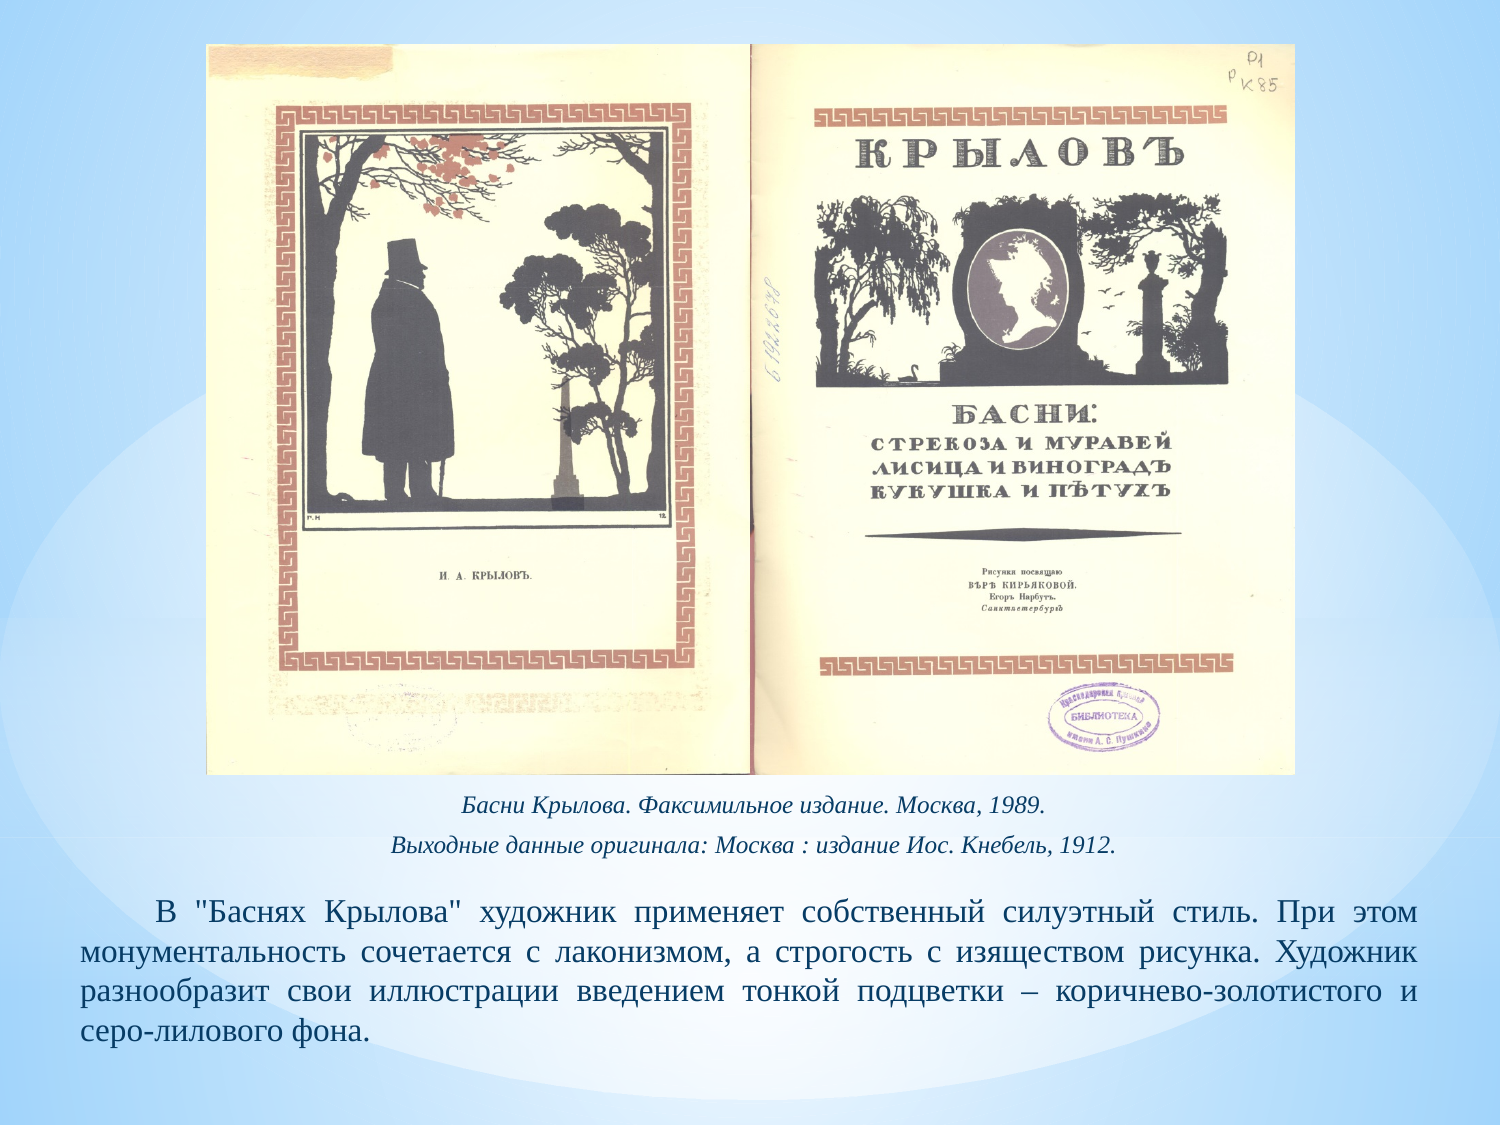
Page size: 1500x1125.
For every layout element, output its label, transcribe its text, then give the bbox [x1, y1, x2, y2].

picture [206, 44, 1295, 775]
list В "Баснях Крылова" художник применяет собственный силуэтный стиль. При этом монументальность сочетается с лаконизмом, а строгость с изяществом рисунка. Художник разнообразит свои иллюстрации введением тонкой подцветки – коричнево-золотистого и серо-лилового фона. [64, 881, 1436, 1059]
list Басни Крылова. Факсимильное издание. Москва, 1989. Выходные данные оригинала: Москва : издание Иос. Кнебель, 1912. [206, 781, 1295, 870]
